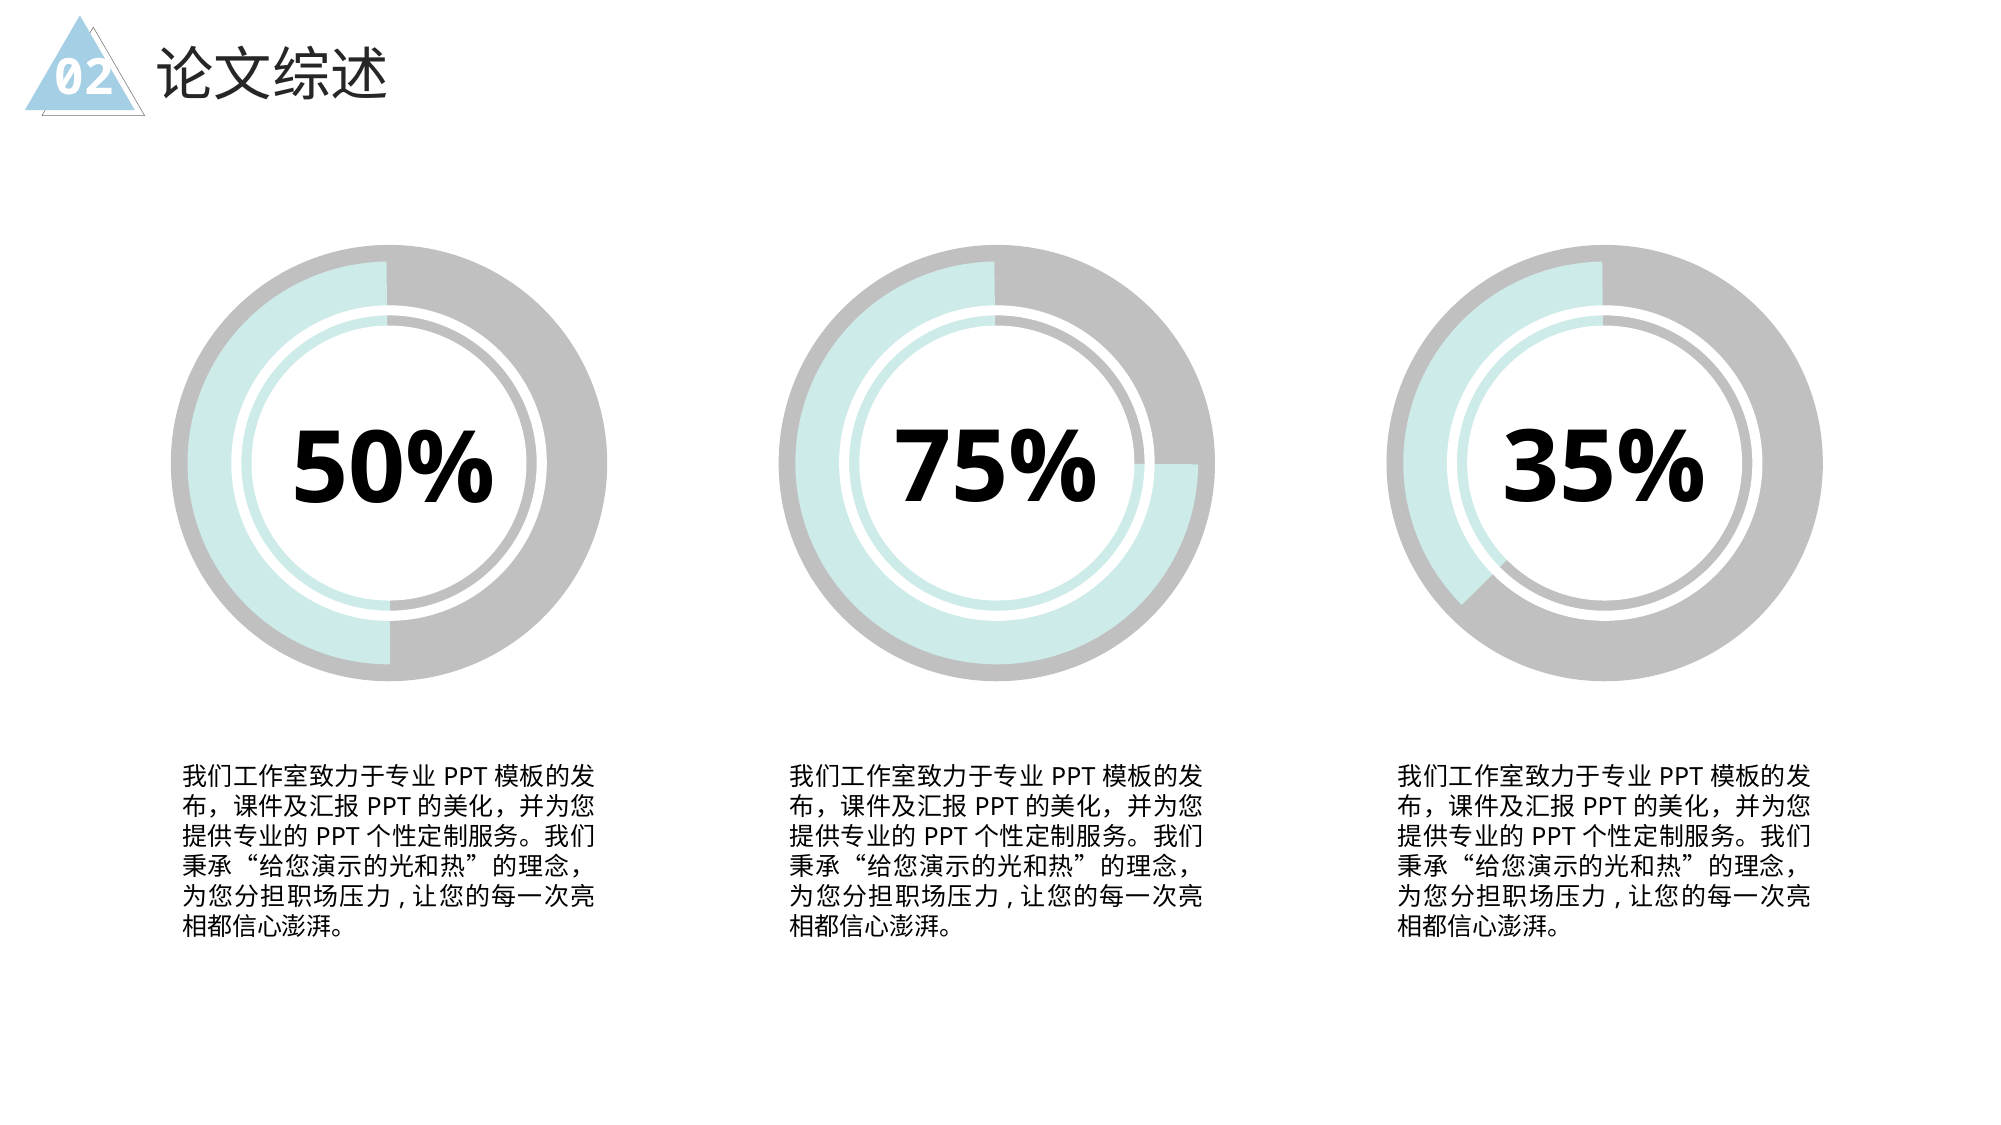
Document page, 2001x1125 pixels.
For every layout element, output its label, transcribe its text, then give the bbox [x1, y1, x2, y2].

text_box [170, 244, 608, 682]
text_box 我们工作室致力于专业PPT模板的发布，课件及汇报PPT的美化，并为您提供专业的PPT个性定制服务。我们秉承“给您演示的光和热”的理念，为您分担职场压力,让您的每一次亮相都信心澎湃。 [1397, 753, 1812, 948]
text_box 我们工作室致力于专业PPT模板的发布，课件及汇报PPT的美化，并为您提供专业的PPT个性定制服务。我们秉承“给您演示的光和热”的理念，为您分担职场压力,让您的每一次亮相都信心澎湃。 [182, 753, 596, 948]
text_box 我们工作室致力于专业PPT模板的发布，课件及汇报PPT的美化，并为您提供专业的PPT个性定制服务。我们秉承“给您演示的光和热”的理念，为您分担职场压力,让您的每一次亮相都信心澎湃。 [789, 753, 1204, 948]
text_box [24, 15, 145, 116]
text_box 论文综述 [155, 34, 821, 111]
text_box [778, 244, 1215, 682]
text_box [1386, 244, 1823, 682]
